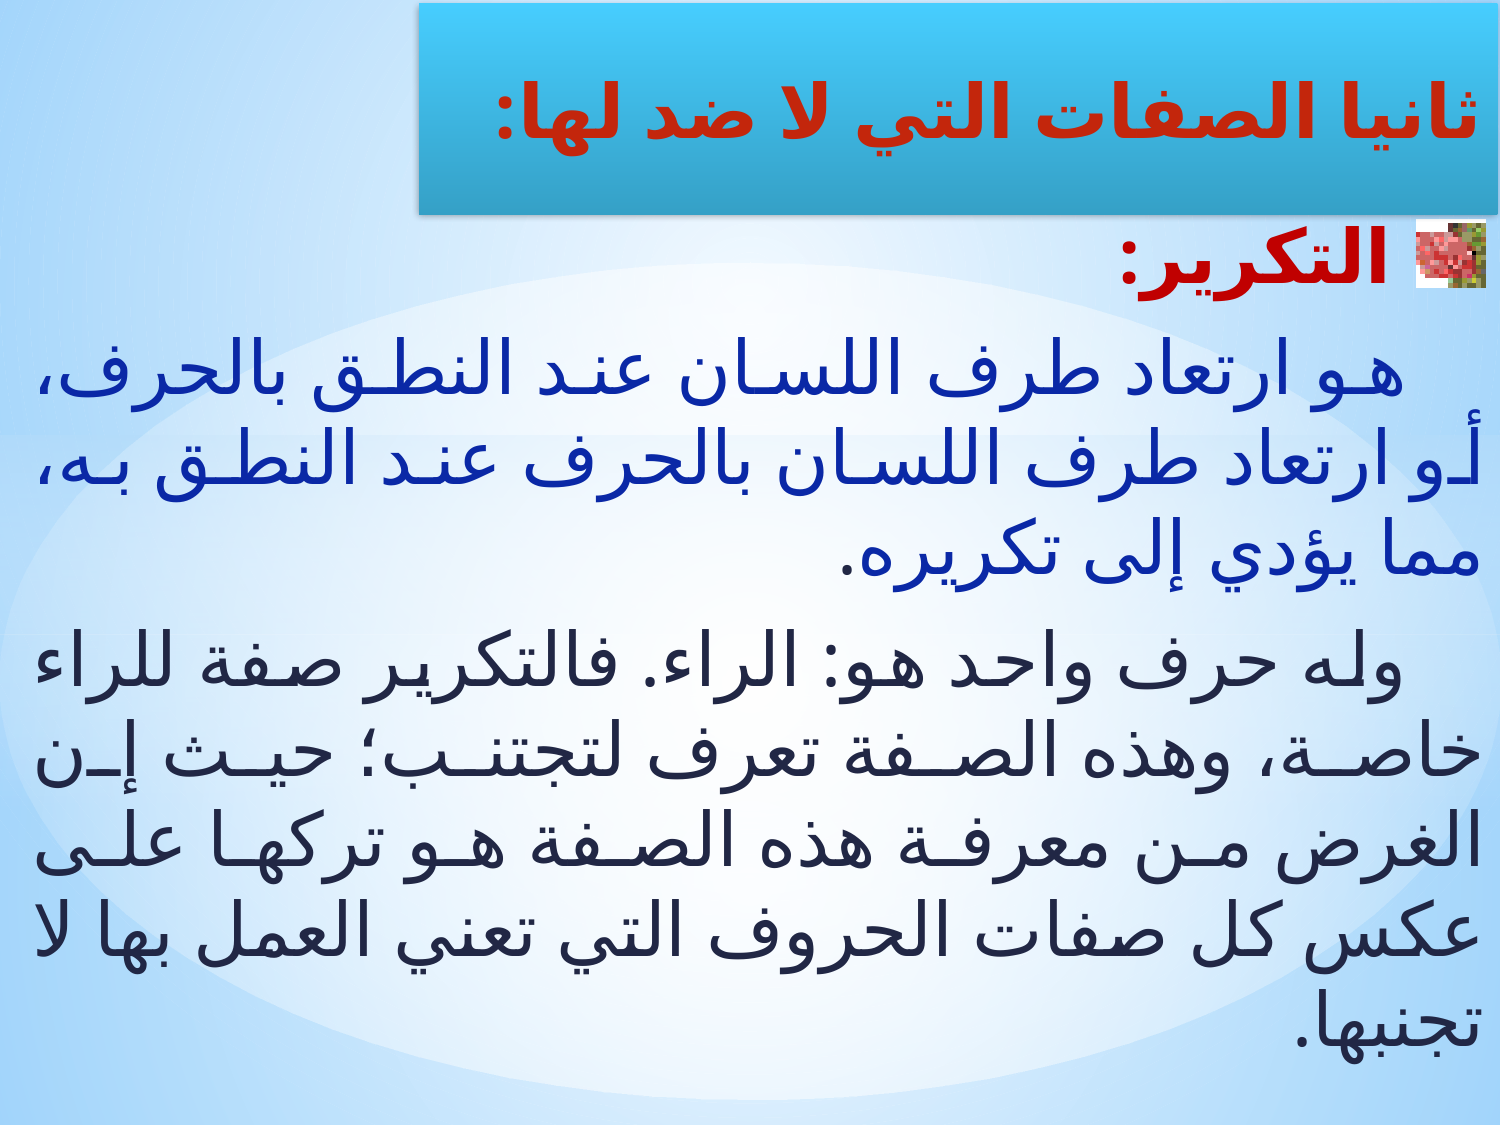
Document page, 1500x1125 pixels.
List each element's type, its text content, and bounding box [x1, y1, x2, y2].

picture [1416, 219, 1486, 288]
text_box ثانيا الصفات التي لا ضد لها: [419, 3, 1498, 215]
subtitle التكرير: هو ارتعاد طرف اللسان عند النطق بالحرف، أو ارتعاد طرف اللسان بالحرف عند النطق به، مما يؤدي إلى تكريره. وله حرف واحد هو: الراء. فالتكرير صفة للراء خاصة، وهذه الصفة تعرف لتجتنب؛ حيث إن الغرض من معرفة هذه الصفة هو تركها على عكس كل صفات الحروف التي تعني العمل بها لا تجنبها. [17, 0, 1500, 1094]
